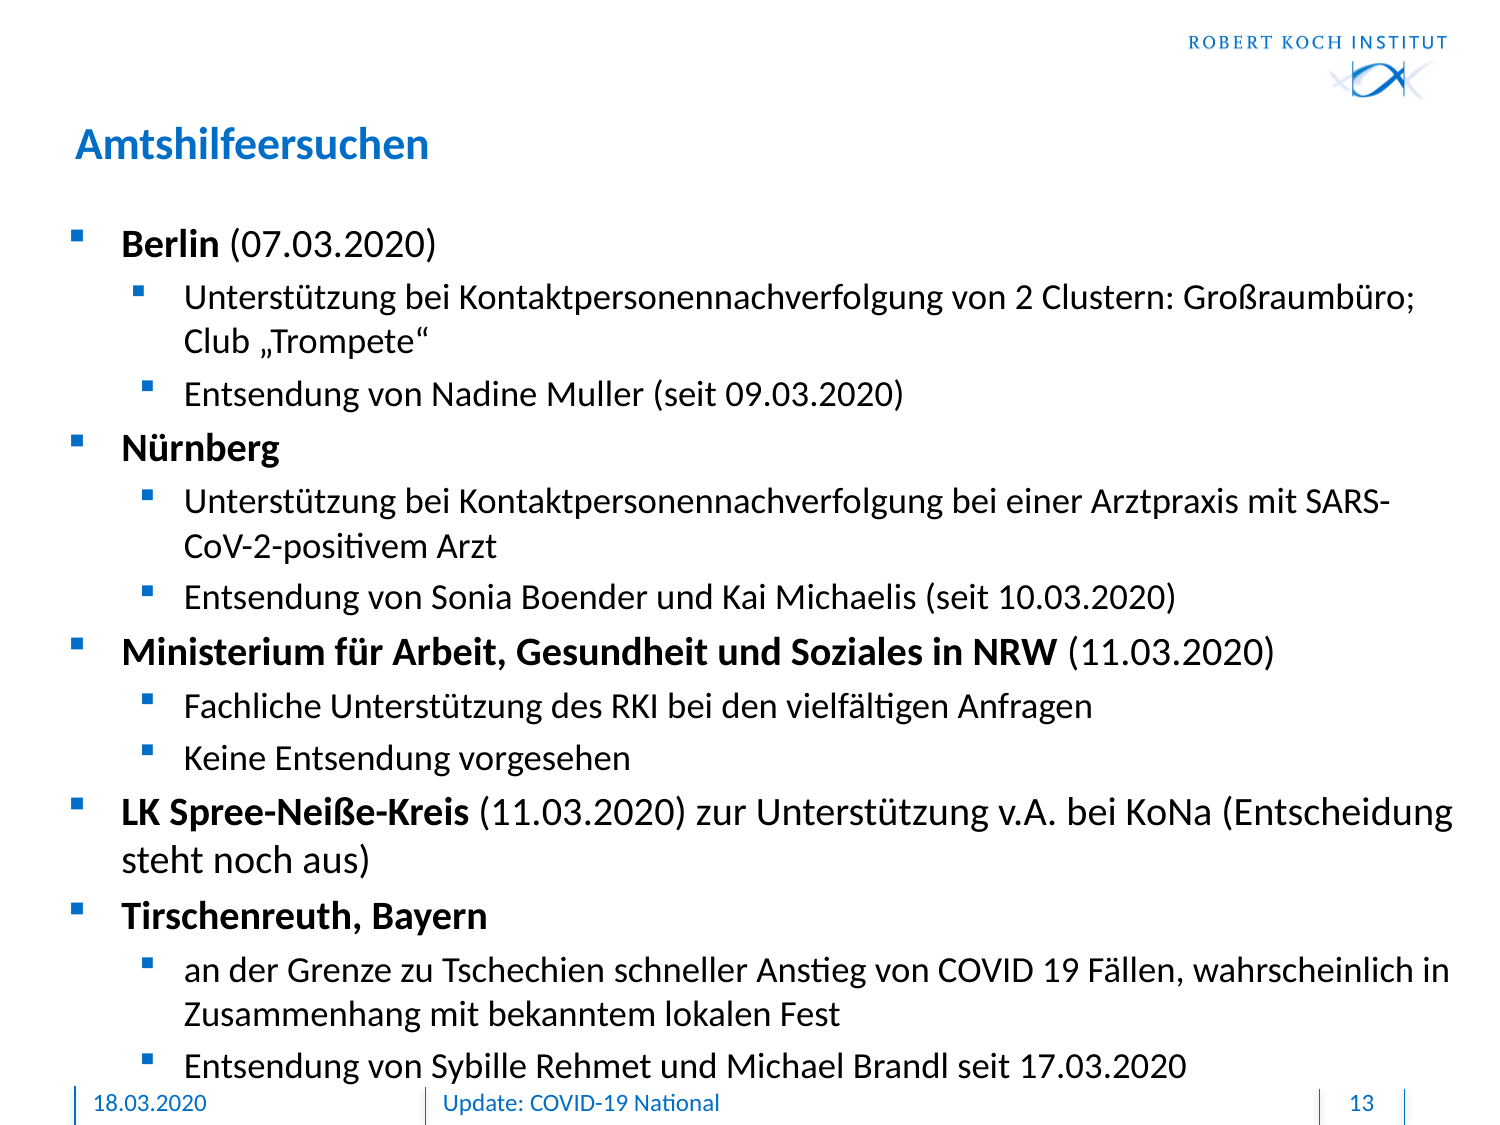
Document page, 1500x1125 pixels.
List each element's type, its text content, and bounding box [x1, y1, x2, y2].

picture [1182, 29, 1454, 109]
list Berlin (07.03.2020) Unterstützung bei Kontaktpersonennachverfolgung von 2 Clustern: Großraumbüro; Club „Trompete“ Entsendung von Nadine Muller (seit 09.03.2020) Nürnberg Unterstützung bei Kontaktpersonennachverfolgung bei einer Arztpraxis mit SARS-CoV-2-positivem Arzt Entsendung von Sonia Boender und Kai Michaelis (seit 10.03.2020) Ministerium für Arbeit, Gesundheit und Soziales in NRW (11.03.2020) Fachliche Unterstützung des RKI bei den vielfältigen Anfragen Keine Entsendung vorgesehen LK Spree-Neiße-Kreis (11.03.2020) zur Unterstützung v.A. bei KoNa (Entscheidung steht noch aus) Tirschenreuth, Bayern an der Grenze zu Tschechien schneller Anstieg von COVID 19 Fällen, wahrscheinlich in Zusammenhang mit bekanntem lokalen Fest Entsendung von Sybille Rehmet und Michael Brandl seit 17.03.2020 [67, 217, 1460, 1087]
title Amtshilfeersuchen [75, 113, 1403, 170]
footer Update: COVID-19 National [442, 1086, 1293, 1119]
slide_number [92, 1086, 398, 1119]
slide_number 13 [1321, 1086, 1403, 1119]
